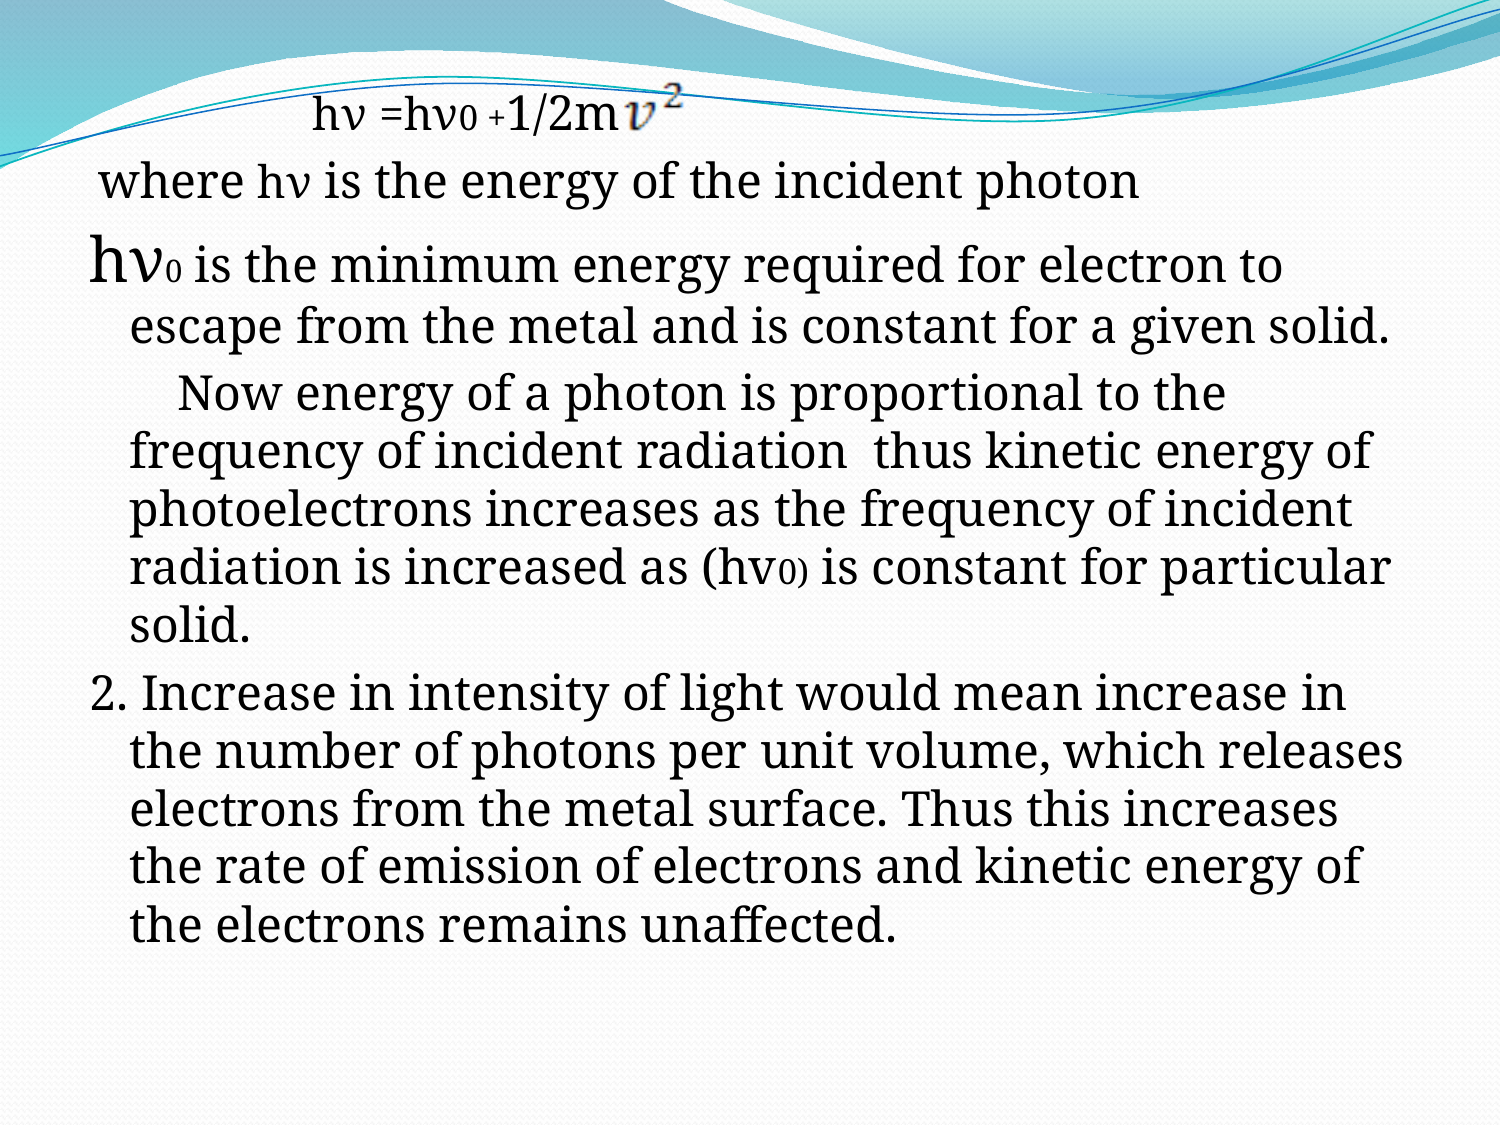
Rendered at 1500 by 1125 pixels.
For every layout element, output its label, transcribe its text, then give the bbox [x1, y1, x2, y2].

title [617, 76, 694, 167]
picture [624, 74, 688, 154]
list hν =hν0 +1/2m where hν is the energy of the incident photon hν0 is the minimum energy required for electron to escape from the metal and is constant for a given solid. Now energy of a photon is proportional to the frequency of incident radiation thus kinetic energy of photoelectrons increases as the frequency of incident radiation is increased as (hv0) is constant for particular solid. 2. Increase in intensity of light would mean increase in the number of photons per unit volume, which releases electrons from the metal surface. Thus this increases the rate of emission of electrons and kinetic energy of the electrons remains unaffected. [75, 75, 1425, 1005]
